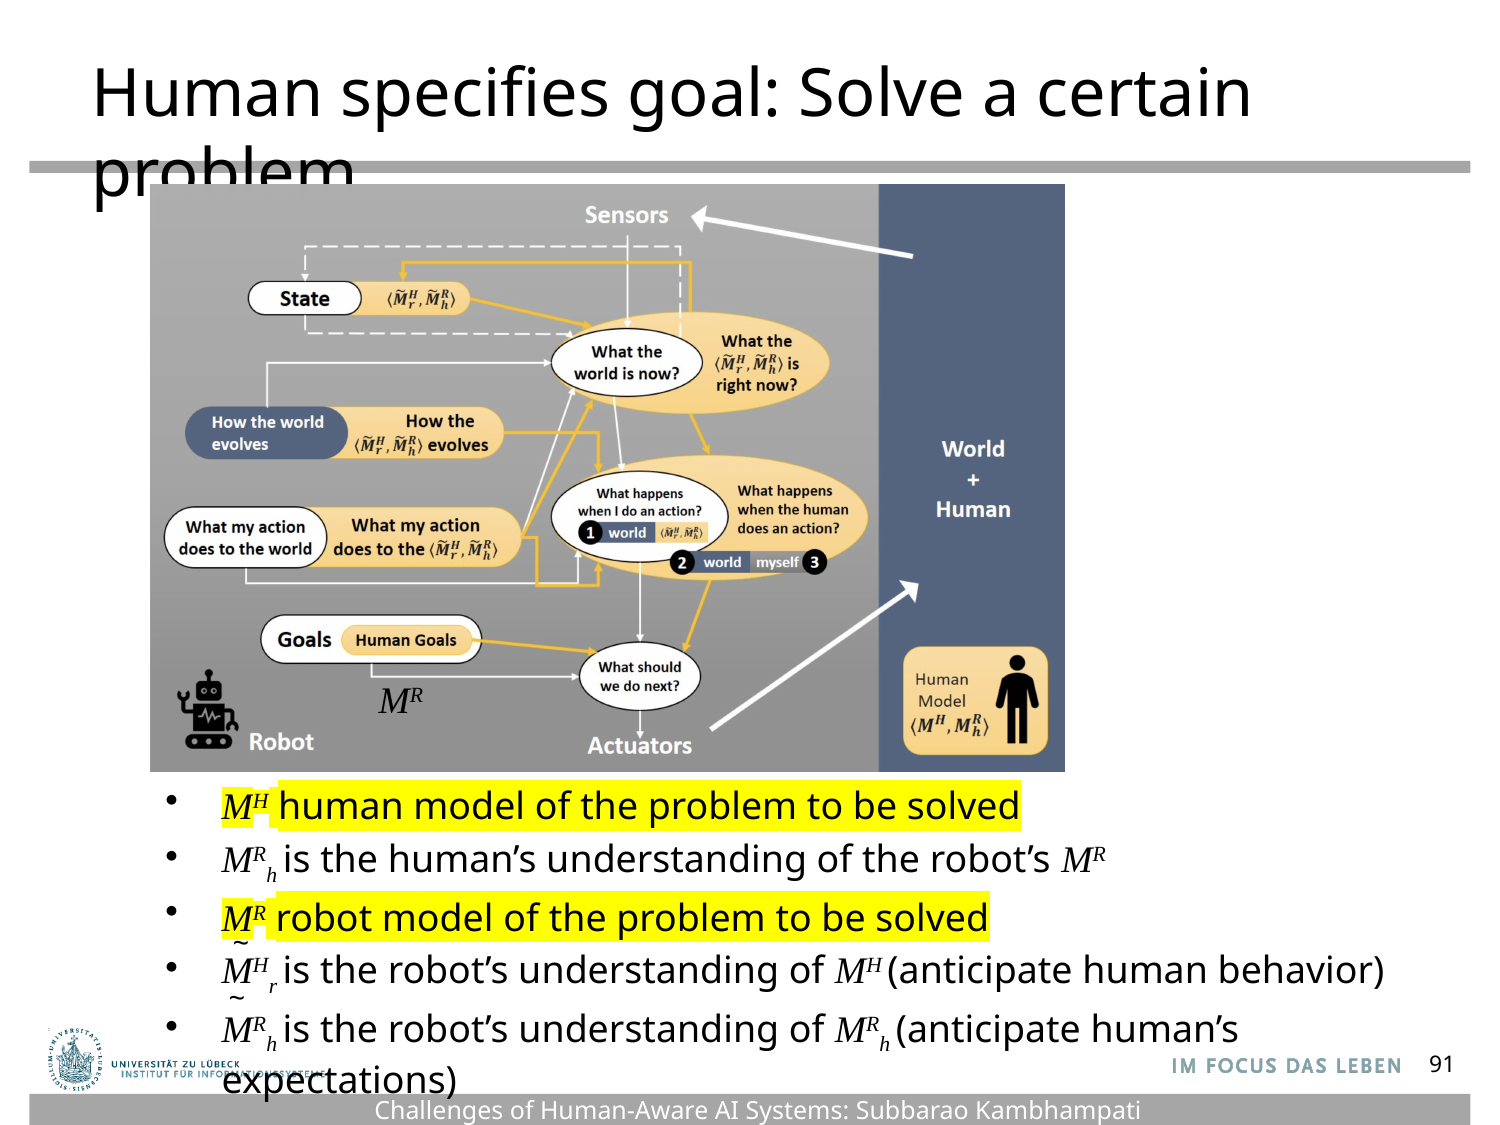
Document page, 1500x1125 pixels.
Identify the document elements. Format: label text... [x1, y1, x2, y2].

slide_number 91 [1305, 1050, 1471, 1083]
picture [1173, 1058, 1305, 1073]
text_box Challenges of Human-Aware AI Systems: Subbarao Kambhampati [359, 1087, 1158, 1125]
text_box ~ [217, 917, 266, 968]
picture [150, 184, 1066, 772]
text_box ~ [213, 998, 262, 1023]
title Human specifies goal: Solve a certain problem [76, 42, 1427, 126]
list MH human model of the problem to be solved MRh is the human’s understanding of the robot’s MR MR robot model of the problem to be solved MHr is the robot’s understanding of MH (anticipate human behavior) MRh is the robot’s understanding of MRh (anticipate human’s expectations) [150, 775, 1469, 998]
